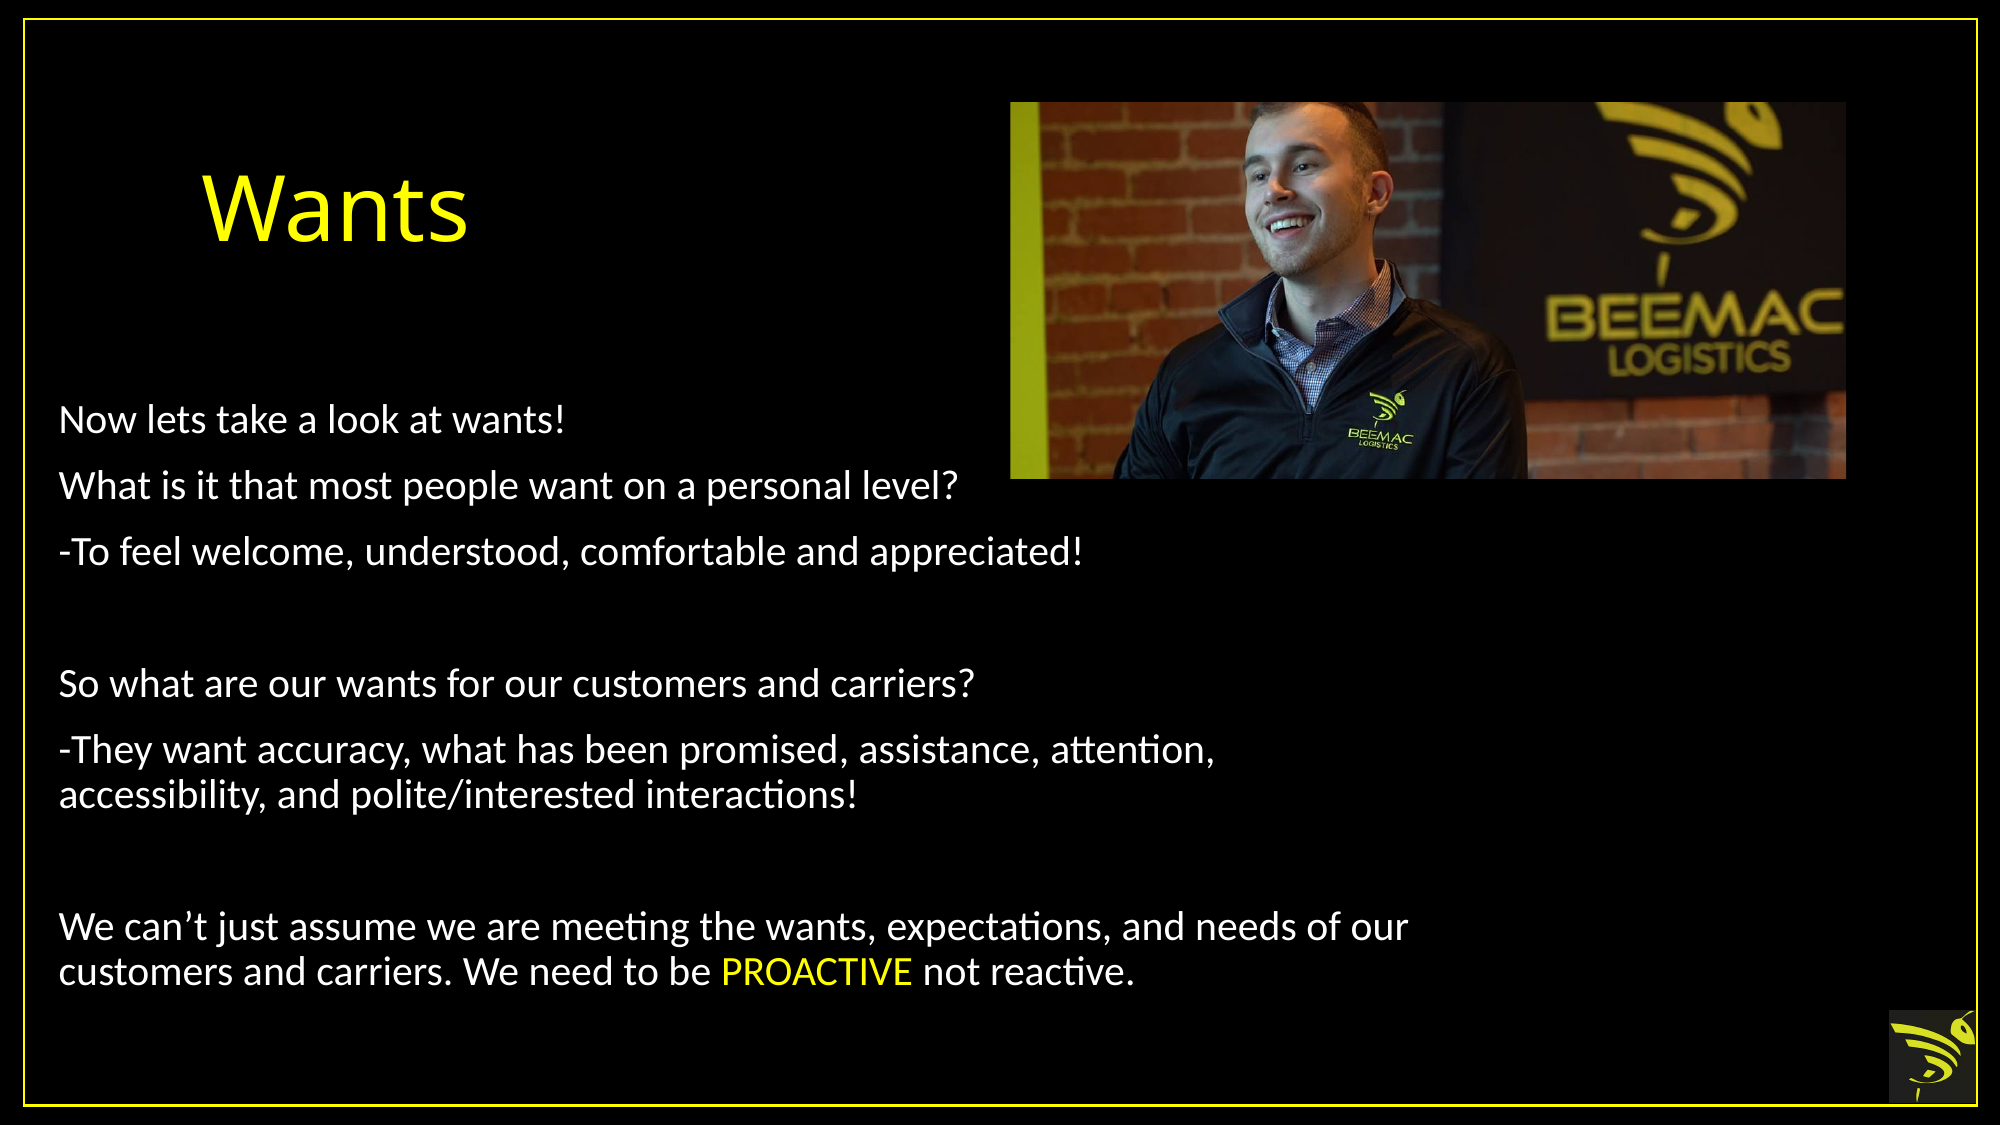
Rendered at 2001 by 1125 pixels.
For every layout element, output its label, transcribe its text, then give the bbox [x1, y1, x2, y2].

list Now lets take a look at wants! What is it that most people want on a personal level? -To feel welcome, understood, comfortable and appreciated! So what are our wants for our customers and carriers? -They want accuracy, what has been promised, assistance, attention, accessibility, and polite/interested interactions! We can’t just assume we are meeting the wants, expectations, and needs of our customers and carriers. We need to be PROACTIVE not reactive. [43, 320, 1429, 1072]
title Wants [186, 102, 1010, 320]
picture [1889, 1010, 1976, 1103]
picture [1010, 102, 1847, 479]
